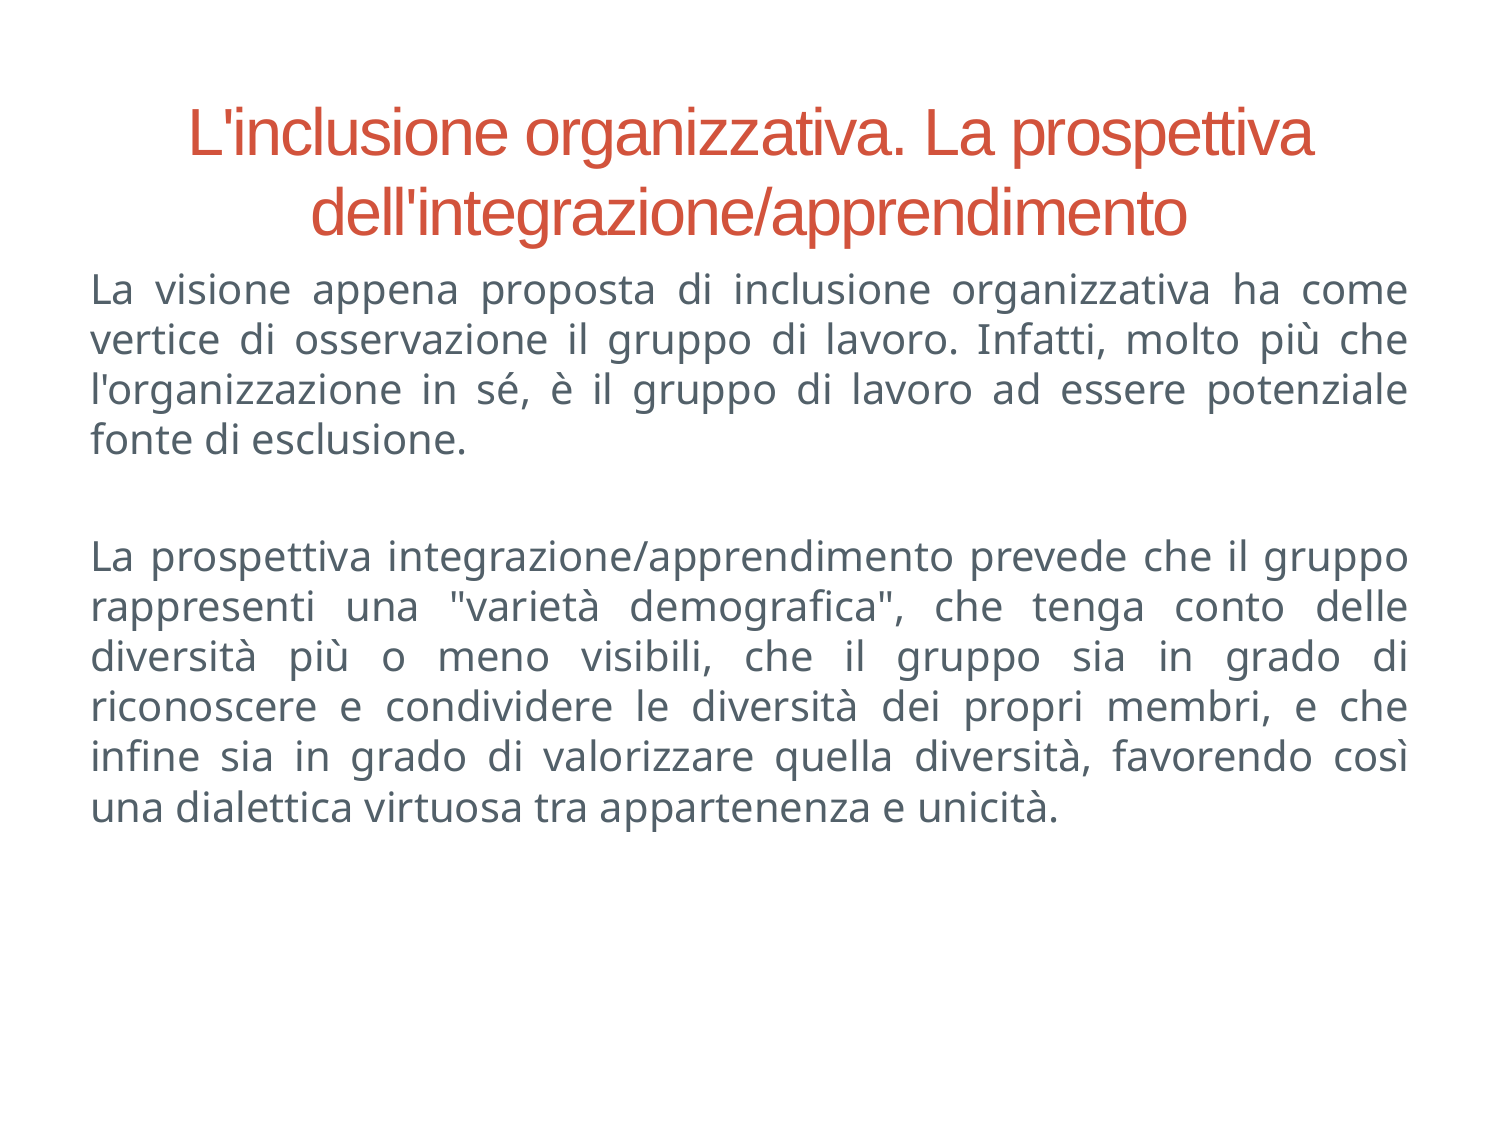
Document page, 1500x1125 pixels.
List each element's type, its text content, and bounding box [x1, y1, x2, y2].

list La visione appena proposta di inclusione organizzativa ha come vertice di osservazione il gruppo di lavoro. Infatti, molto più che l'organizzazione in sé, è il gruppo di lavoro ad essere potenziale fonte di esclusione. La prospettiva integrazione/apprendimento prevede che il gruppo rappresenti una "varietà demografica", che tenga conto delle diversità più o meno visibili, che il gruppo sia in grado di riconoscere e condividere le diversità dei propri membri, e che infine sia in grado di valorizzare quella diversità, favorendo così una dialettica virtuosa tra appartenenza e unicità. [75, 255, 1425, 1012]
title L'inclusione organizzativa. La prospettiva dell'integrazione/apprendimento [75, 87, 1425, 250]
